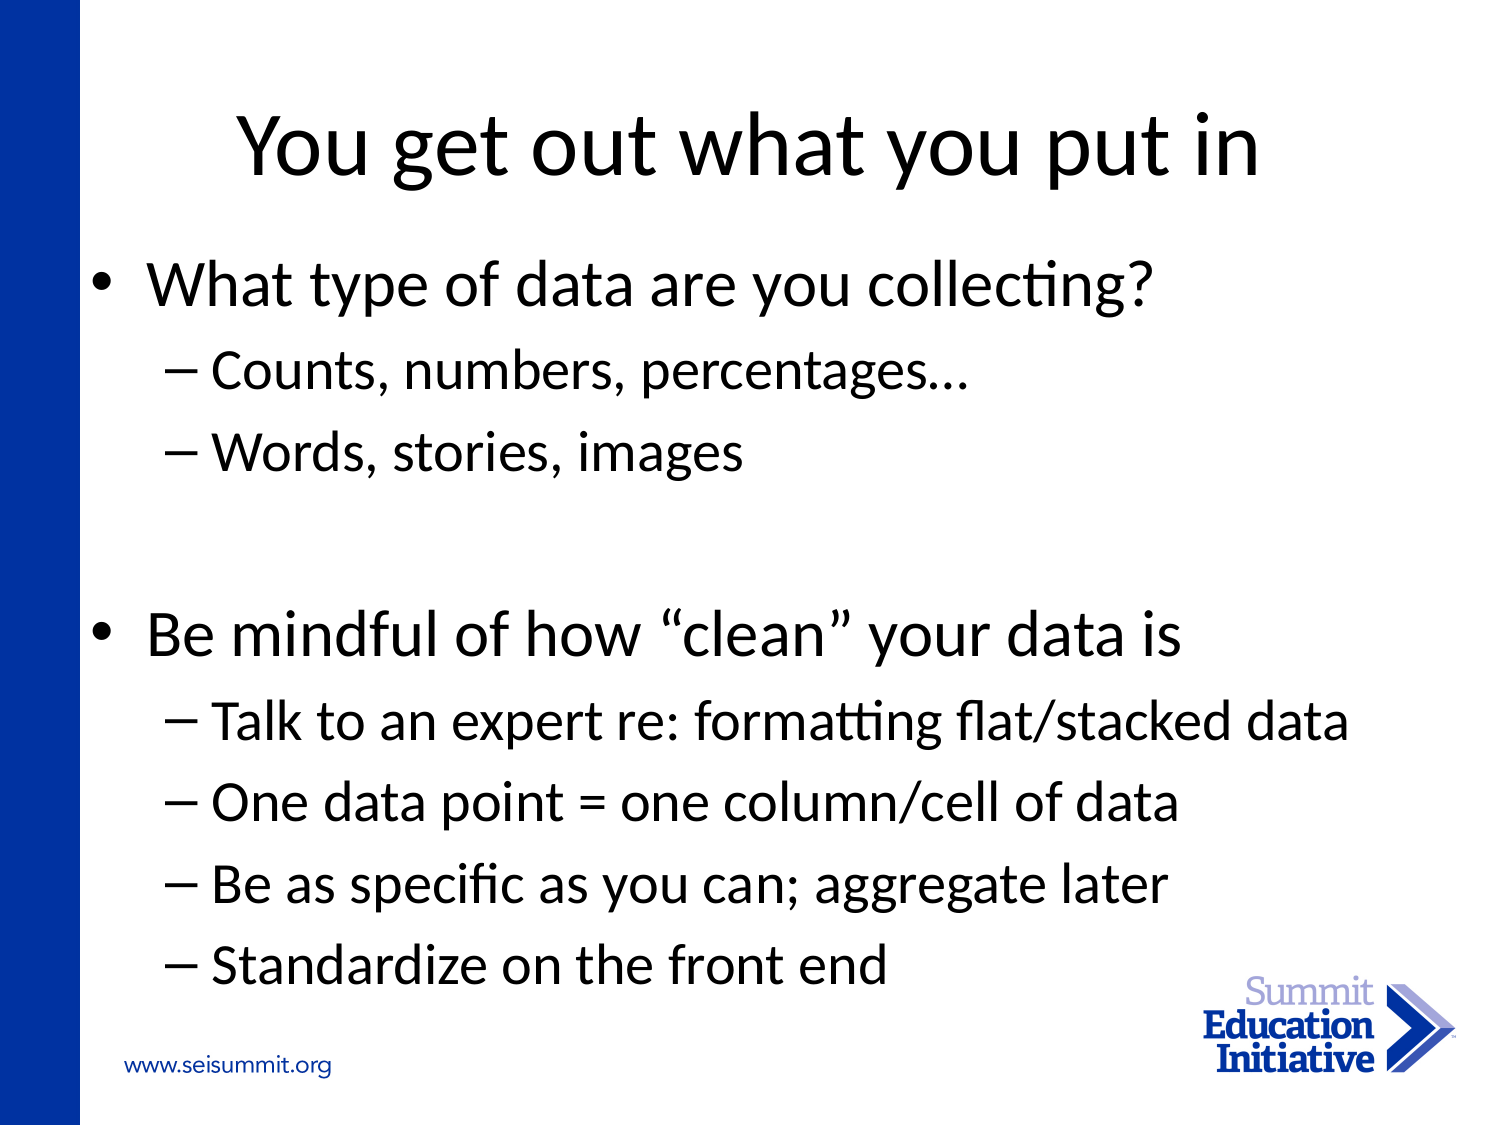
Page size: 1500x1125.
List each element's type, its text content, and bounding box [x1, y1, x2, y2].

picture [0, 0, 1500, 1125]
title You get out what you put in [75, 45, 1425, 232]
list What type of data are you collecting? Counts, numbers, percentages… Words, stories, images Be mindful of how “clean” your data is Talk to an expert re: formatting flat/stacked data One data point = one column/cell of data Be as specific as you can; aggregate later Standardize on the front end [75, 232, 1425, 1041]
